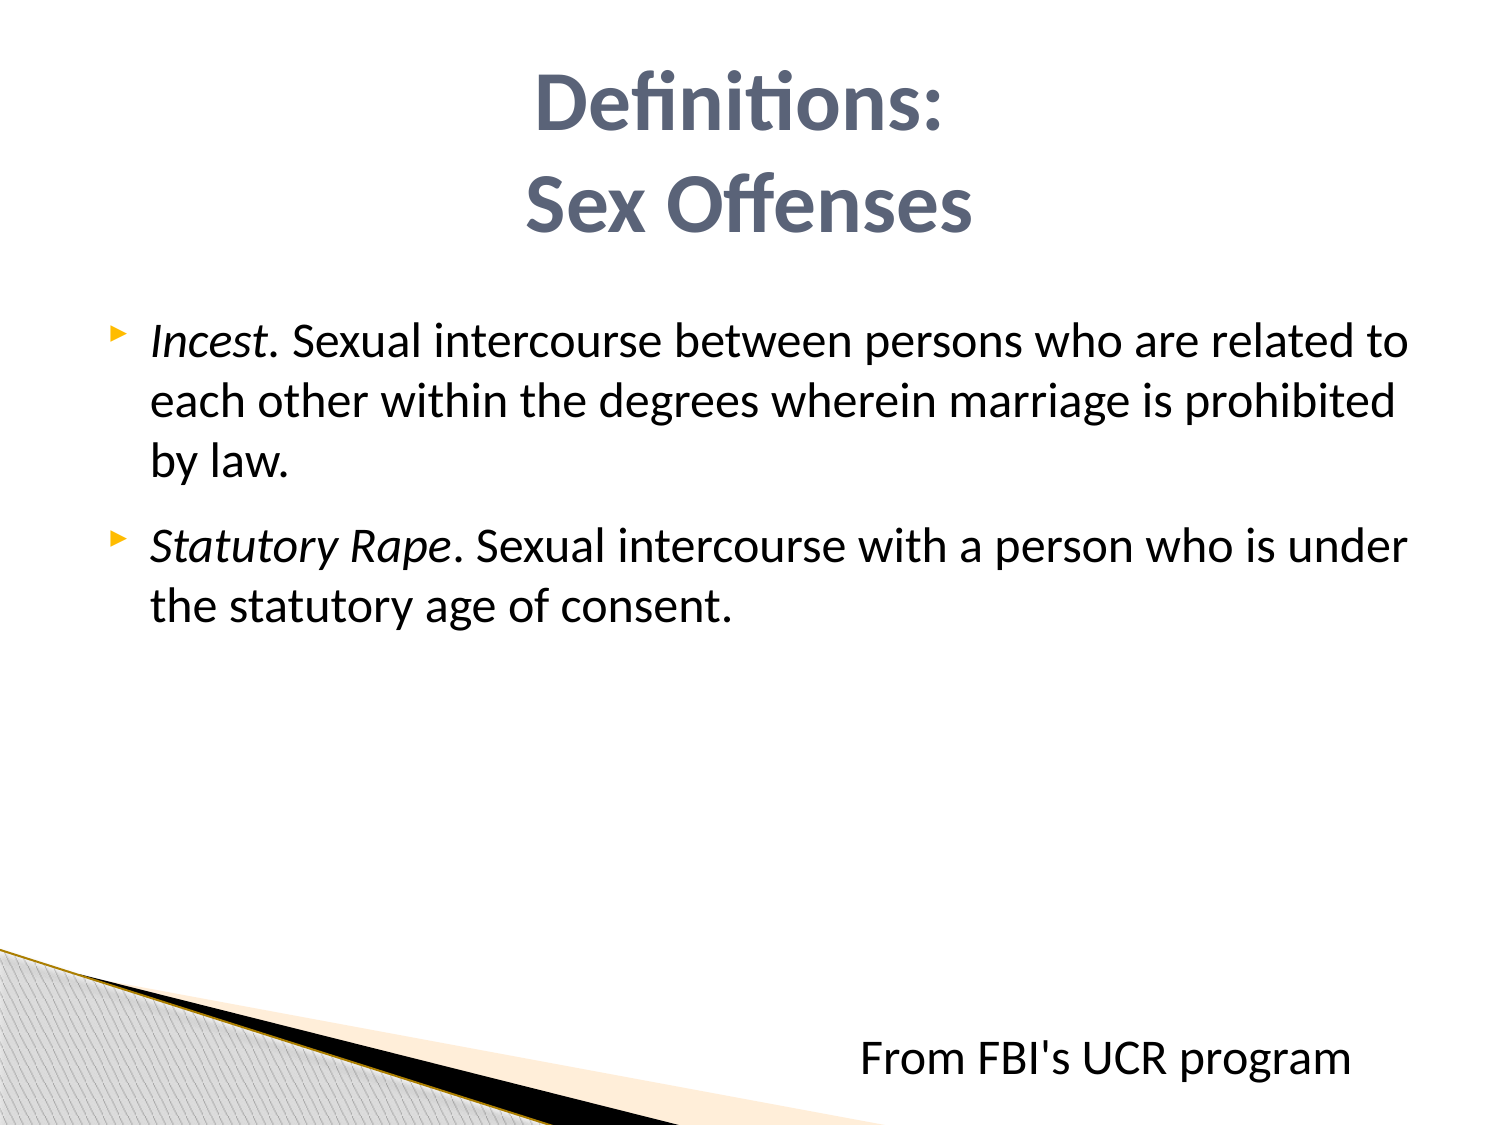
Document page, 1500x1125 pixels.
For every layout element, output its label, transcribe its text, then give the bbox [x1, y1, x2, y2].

text_box Definitions: Sex Offenses [24, 45, 1475, 250]
list Incest. Sexual intercourse between persons who are related to each other within the degrees wherein marriage is prohibited by law. Statutory Rape. Sexual intercourse with a person who is under the statutory age of consent. [75, 299, 1425, 963]
text_box From FBI's UCR program [799, 1017, 1413, 1092]
